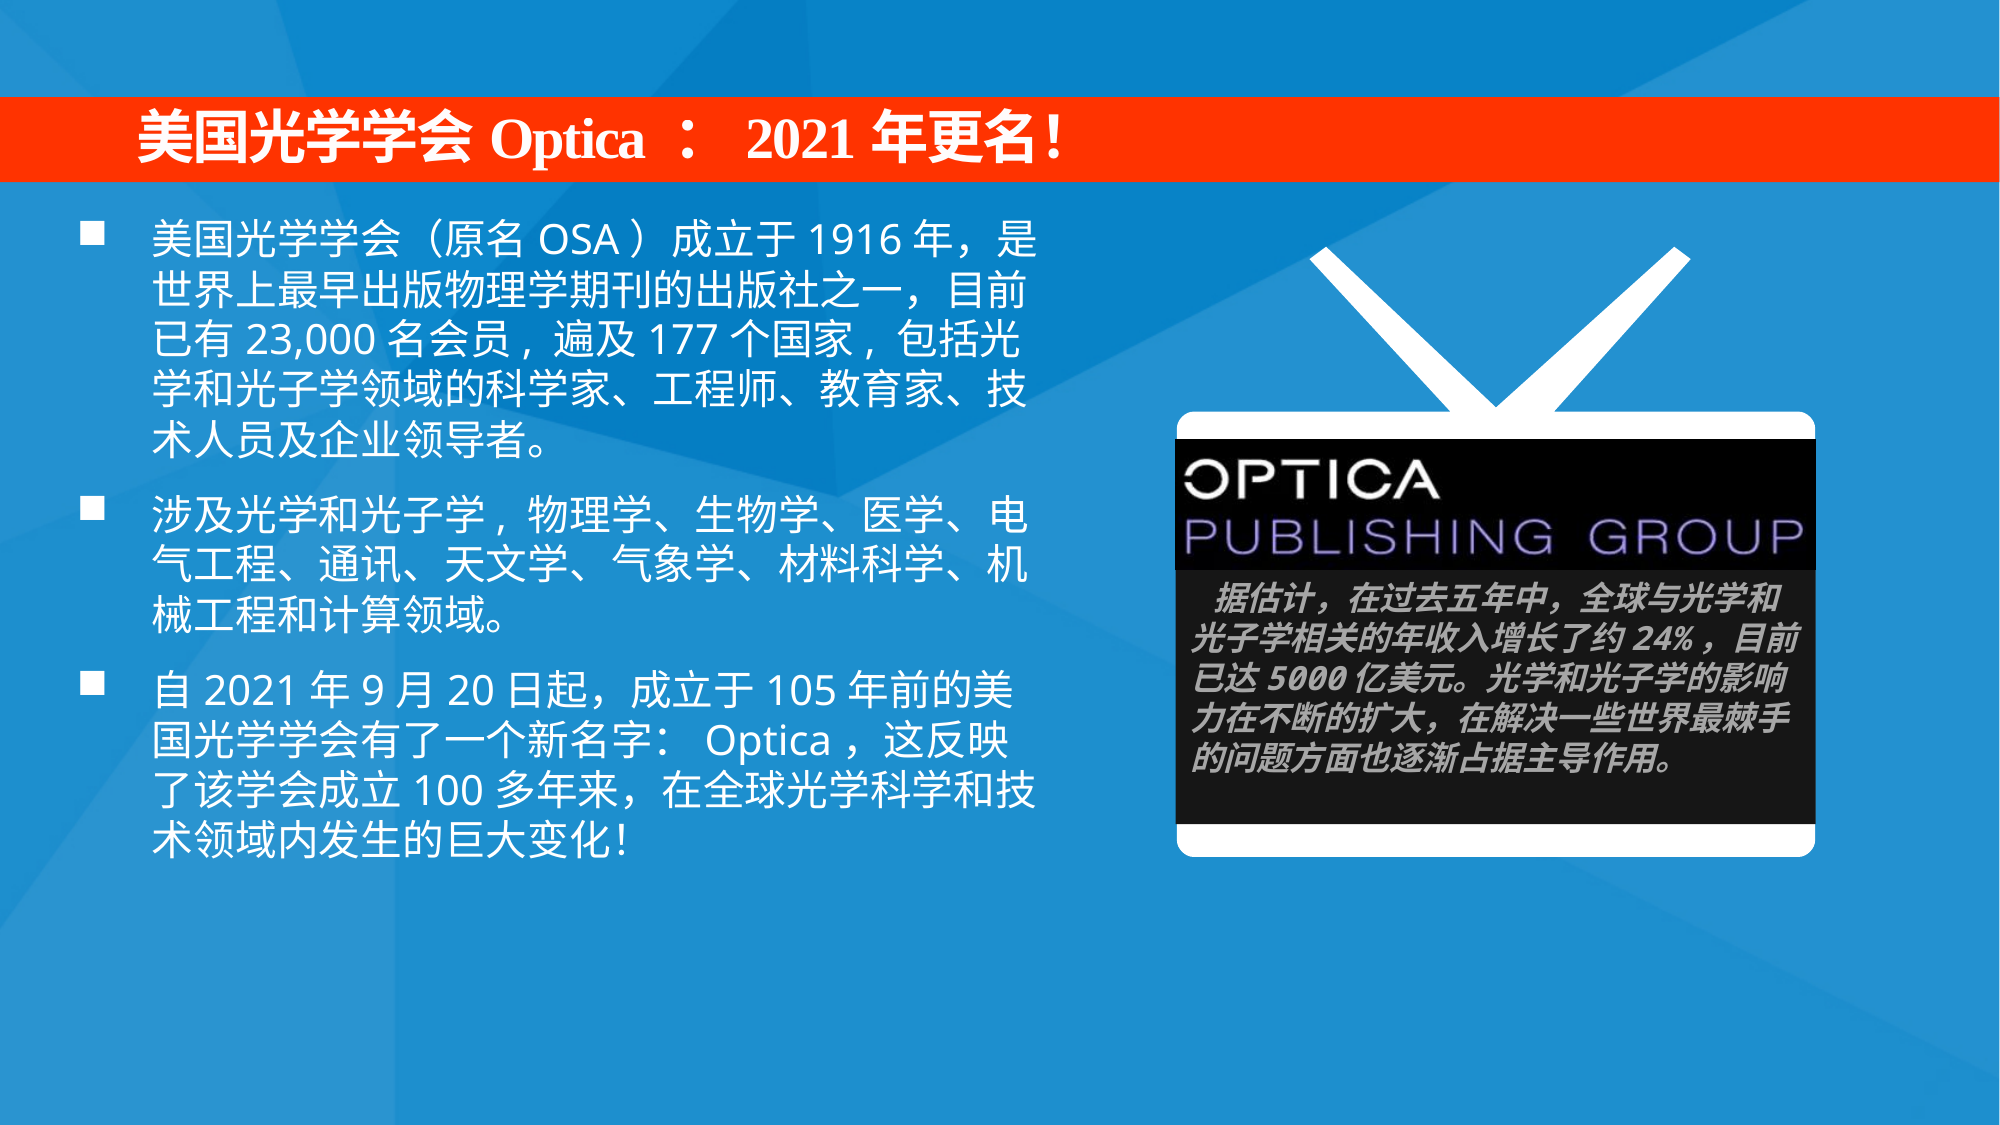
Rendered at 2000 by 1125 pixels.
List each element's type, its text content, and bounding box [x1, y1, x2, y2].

text_box 美国光学学会Optica ：2021年更名！ [0, 97, 2000, 183]
picture [0, 183, 2000, 1125]
picture [0, 0, 2000, 97]
text_box 美国光学学会（原名OSA）成立于1916年，是世界上最早出版物理学期刊的出版社之一，目前已有23,000名会员, 遍及177个国家, 包括光学和光子学领域的科学家、工程师、教育家、技术人员及企业领导者。 涉及光学和光子学, 物理学、生物学、医学、电气工程、通讯、天文学、气象学、材料科学、机械工程和计算领域。 自2021年9月20日起，成立于105年前的美国光学学会有了一个新名字：Optica，这反映了该学会成立100多年来，在全球光学科学和技术领域内发生的巨大变化！ [62, 205, 1062, 871]
text_box 据估计，在过去五年中，全球与光学和光子学相关的年收入增长了约24%，目前已达5000亿美元。光学和光子学的影响力在不断的扩大，在解决一些世界最棘手的问题方面也逐渐占据主导作用。 [1175, 576, 1816, 825]
